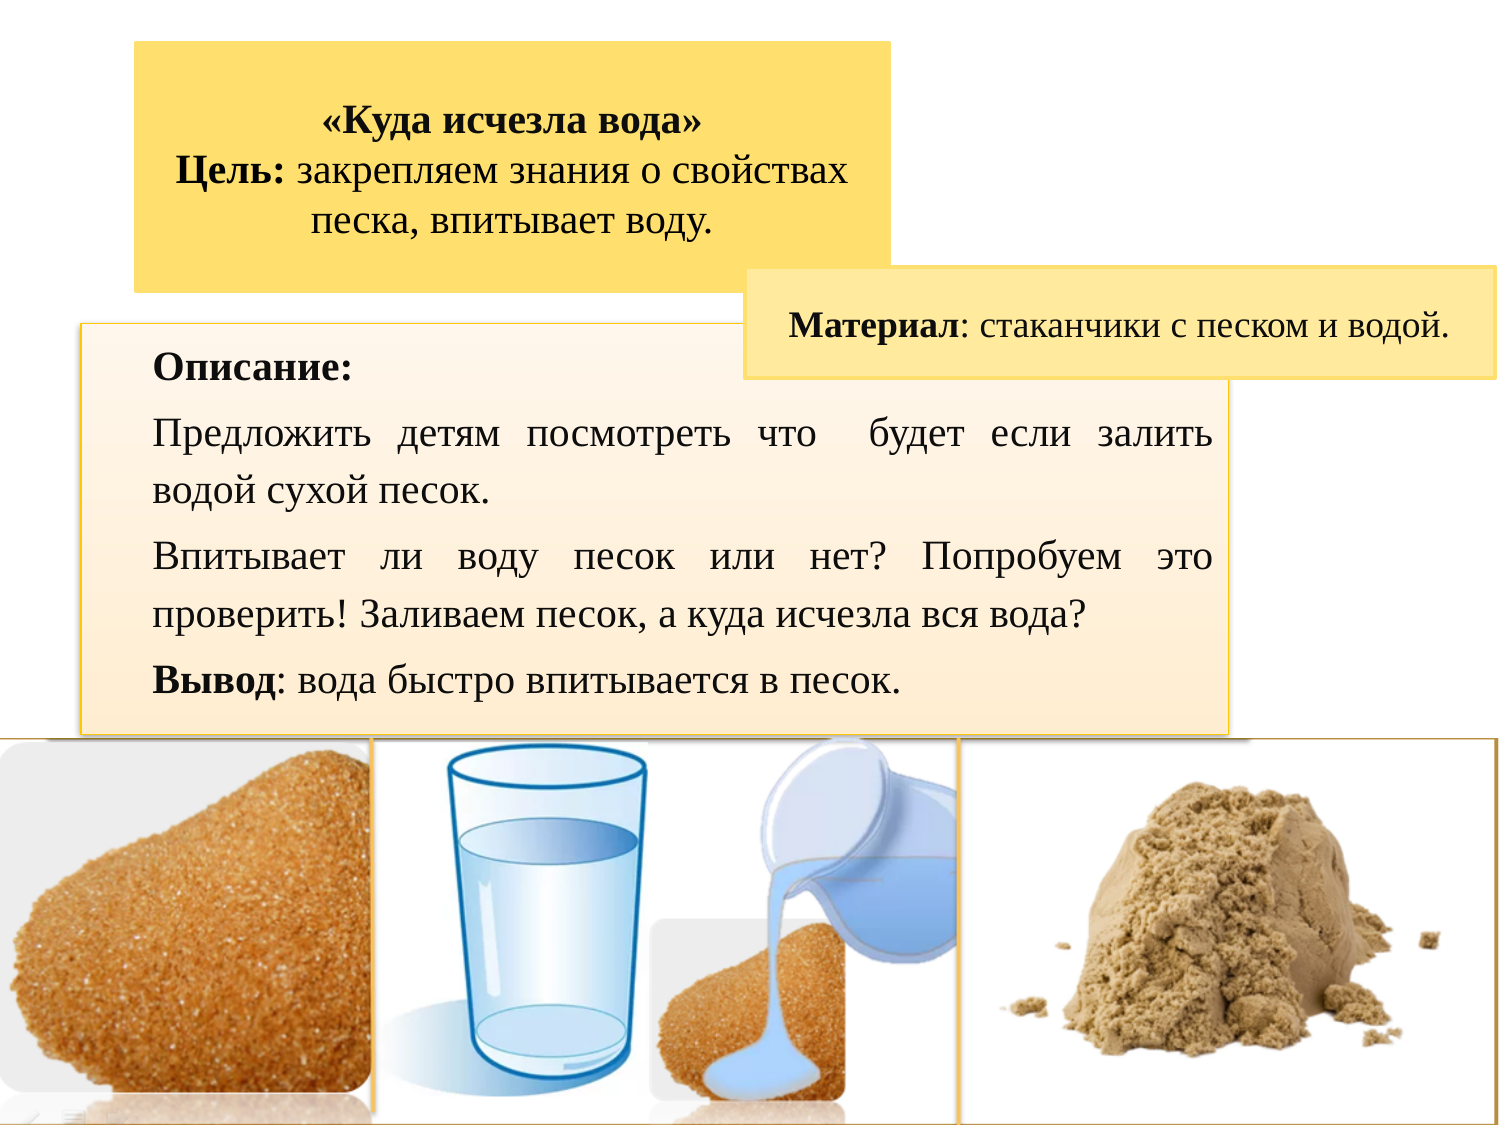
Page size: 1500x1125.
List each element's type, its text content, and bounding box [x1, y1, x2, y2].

picture [0, 737, 1500, 1125]
text_box Материал: стаканчики с песком и водой. [743, 265, 1497, 380]
list Описание: Предложить детям посмотреть что будет если залить водой сухой песок. Впитывает ли воду песок или нет? Попробуем это проверить! Заливаем песок, а куда исчезла вся вода? Вывод: вода быстро впитывается в песок. [80, 323, 1229, 735]
text_box «Куда исчезла вода» Цель: закрепляем знания о свойствах песка, впитывает воду. [134, 41, 891, 293]
